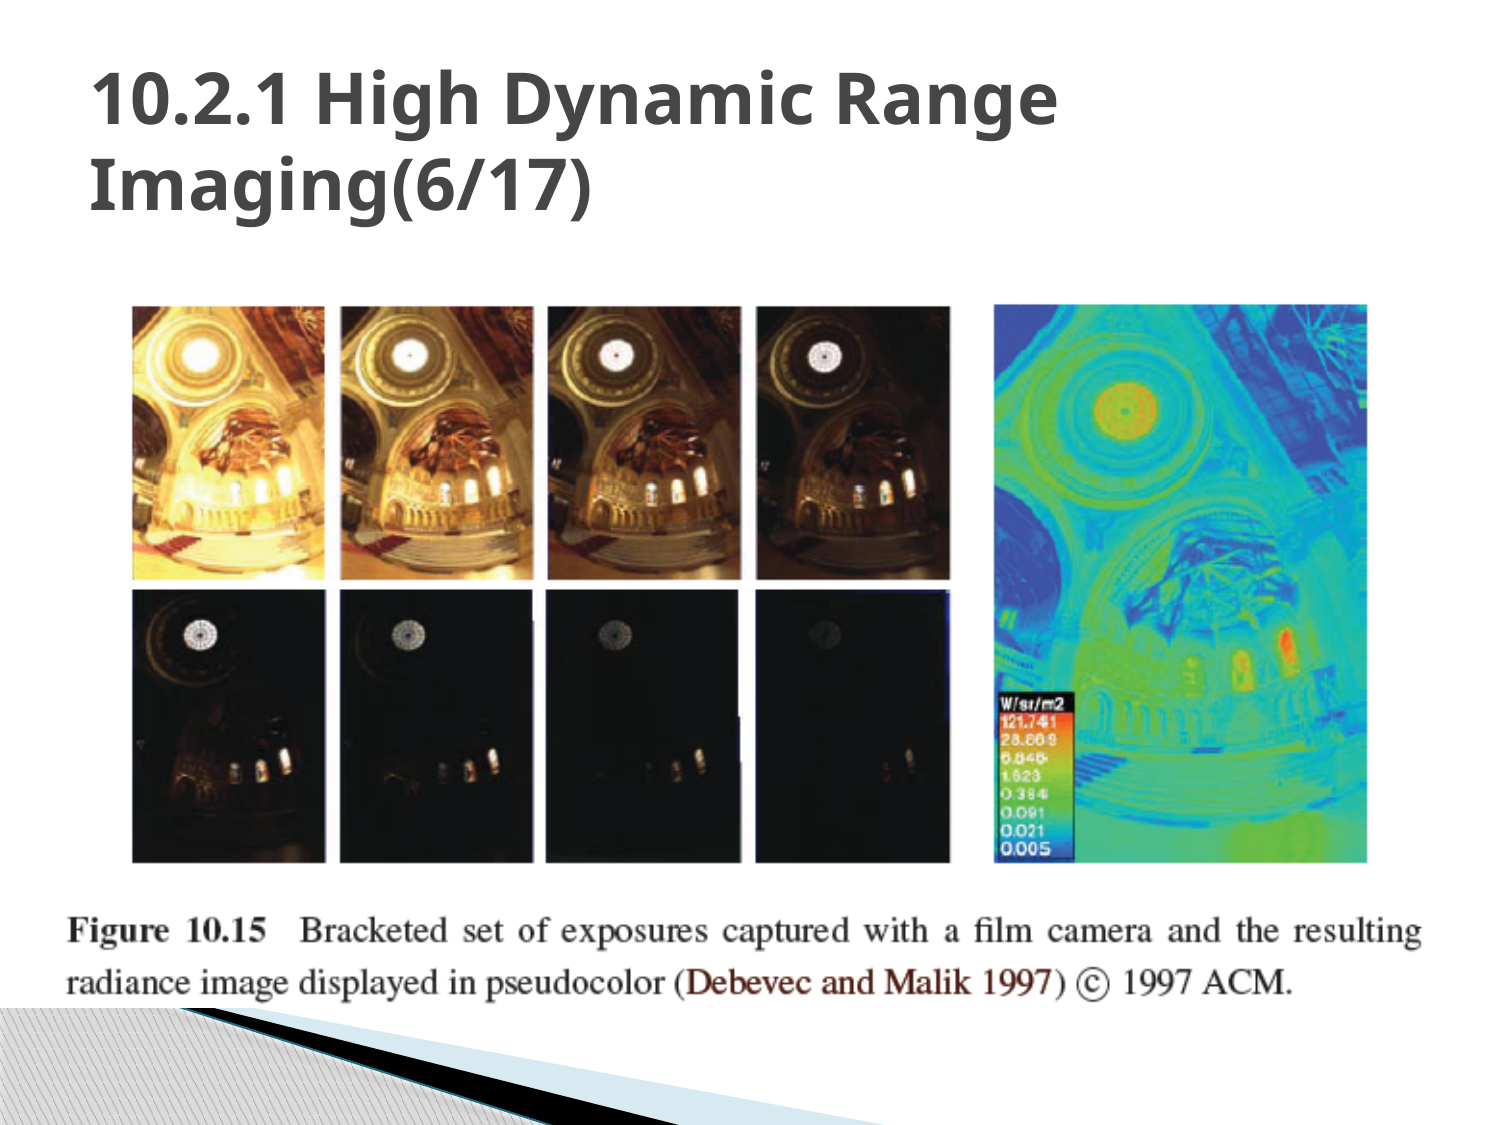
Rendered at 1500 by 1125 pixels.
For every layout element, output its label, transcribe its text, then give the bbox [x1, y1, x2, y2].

title 10.2.1 High Dynamic Range Imaging(6/17) [75, 45, 1425, 233]
picture [0, 249, 1483, 1008]
